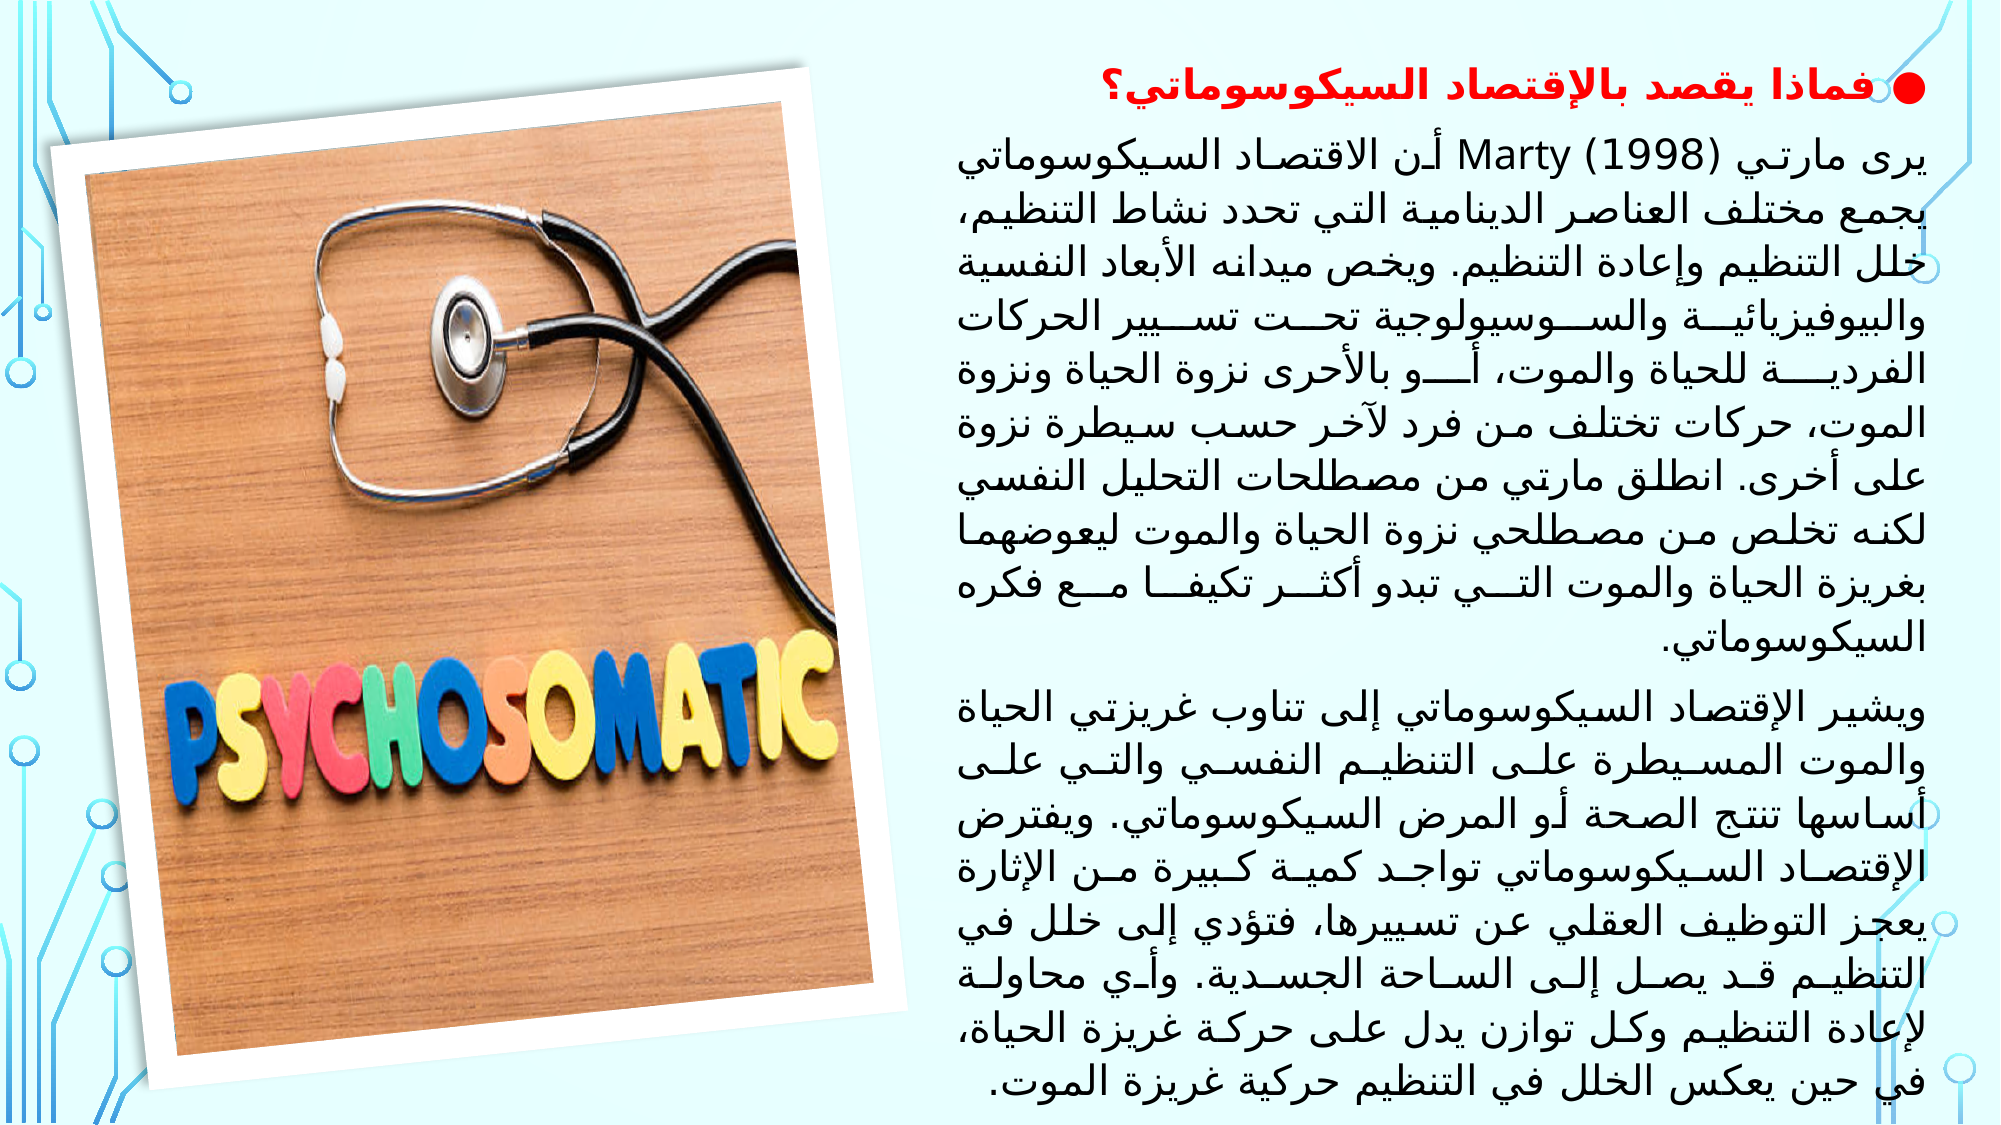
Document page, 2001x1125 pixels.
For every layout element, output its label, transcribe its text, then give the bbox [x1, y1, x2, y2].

picture [85, 103, 873, 1055]
text_box ● فماذا يقصد بالإقتصاد السيكوسوماتي؟ يرى مارتي (1998) Marty أن الاقتصاد السيكوسوماتي يجمع مختلف العناصر الدينامية التي تحدد نشاط التنظيم، خلل التنظيم وإعادة التنظيم. ويخص ميدانه الأبعاد النفسية والبيوفيزيائية والسوسيولوجية تحت تسيير الحركات الفردية للحياة والموت، أو بالأحرى نزوة الحياة ونزوة الموت، حركات تختلف من فرد لآخر حسب سيطرة نزوة على أخرى. انطلق مارتي من مصطلحات التحليل النفسي لكنه تخلص من مصطلحي نزوة الحياة والموت ليعوضهما بغريزة الحياة والموت التي تبدو أكثر تكيفا مع فكره السيكوسوماتي. ويشير الإقتصاد السيكوسوماتي إلى تناوب غريزتي الحياة والموت المسيطرة على التنظيم النفسي والتي على أساسها تنتج الصحة أو المرض السيكوسوماتي. ويفترض الإقتصاد السيكوسوماتي تواجد كمية كبيرة من الإثارة يعجز التوظيف العقلي عن تسييرها، فتؤدي إلى خلل في التنظيم قد يصل إلى الساحة الجسدية. وأي محاولة لإعادة التنظيم وكل توازن يدل على حركة غريزة الحياة، في حين يعكس الخلل في التنظيم حركية غريزة الموت. [941, 46, 1943, 1112]
